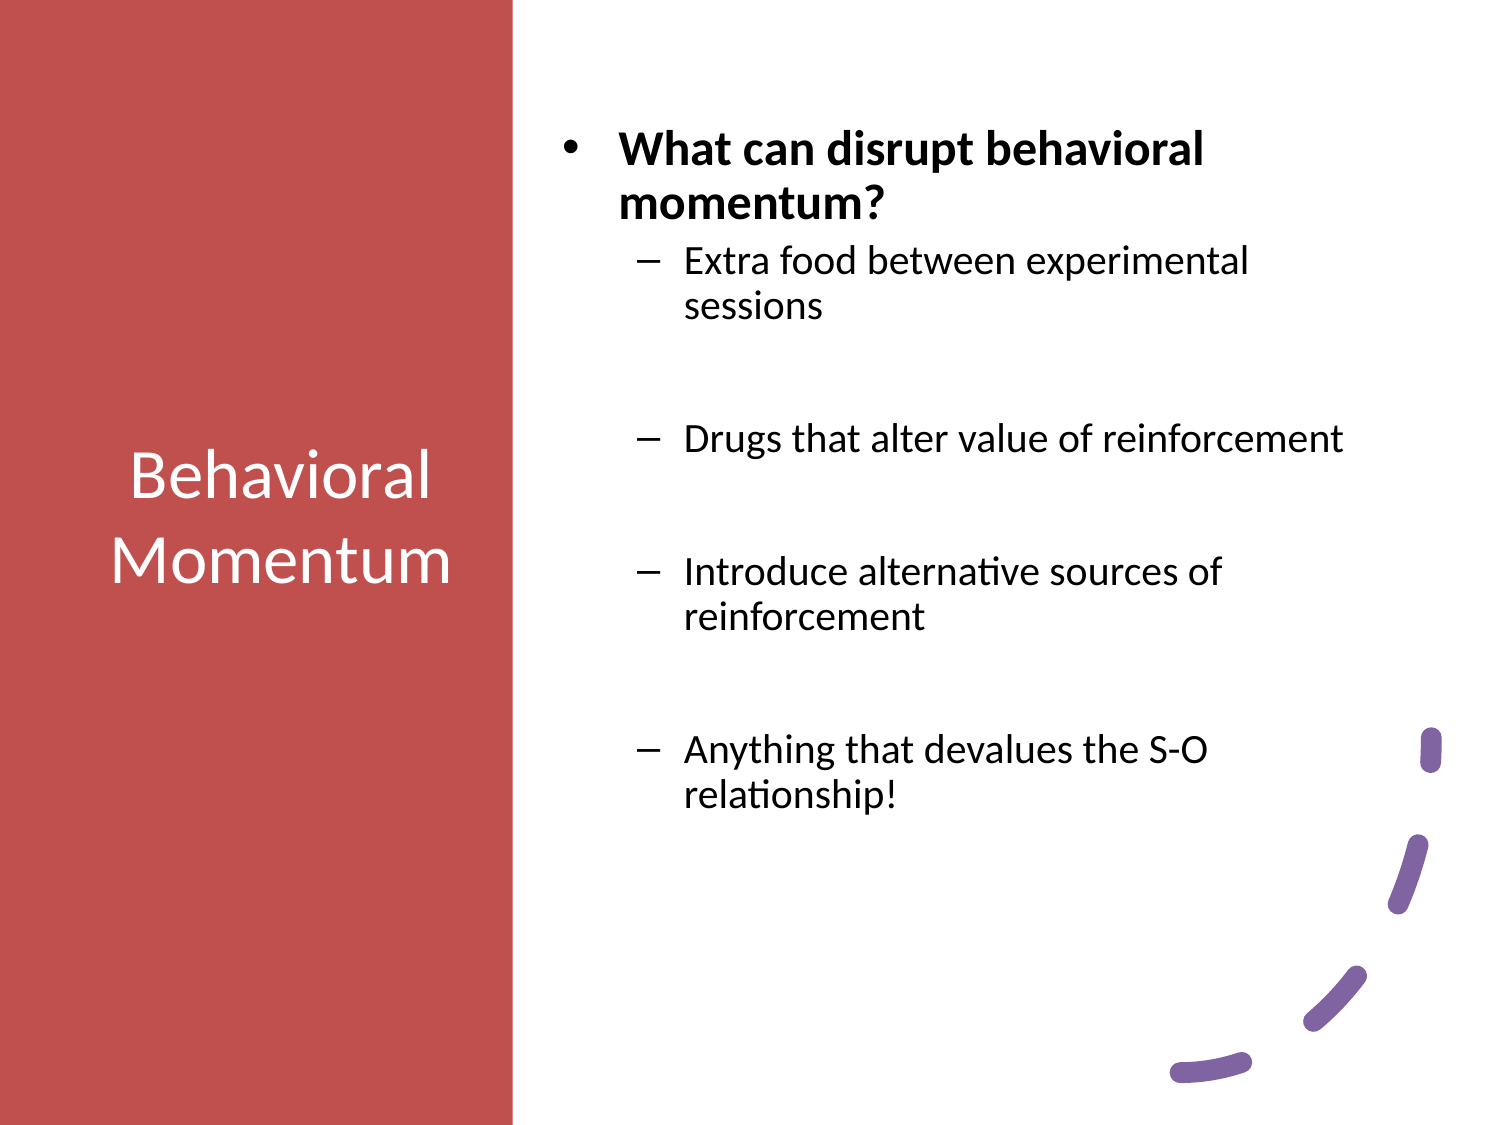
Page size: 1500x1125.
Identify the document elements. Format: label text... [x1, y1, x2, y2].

list What can disrupt behavioral momentum? Extra food between experimental sessions Drugs that alter value of reinforcement Introduce alternative sources of reinforcement Anything that devalues the S-O relationship! [547, 97, 1397, 1014]
text_box [1179, 1014, 1323, 1074]
title Behavioral Momentum [84, 97, 479, 1014]
text_box [0, 0, 515, 1125]
text_box [1397, 736, 1433, 907]
text_box [515, 0, 1500, 1125]
